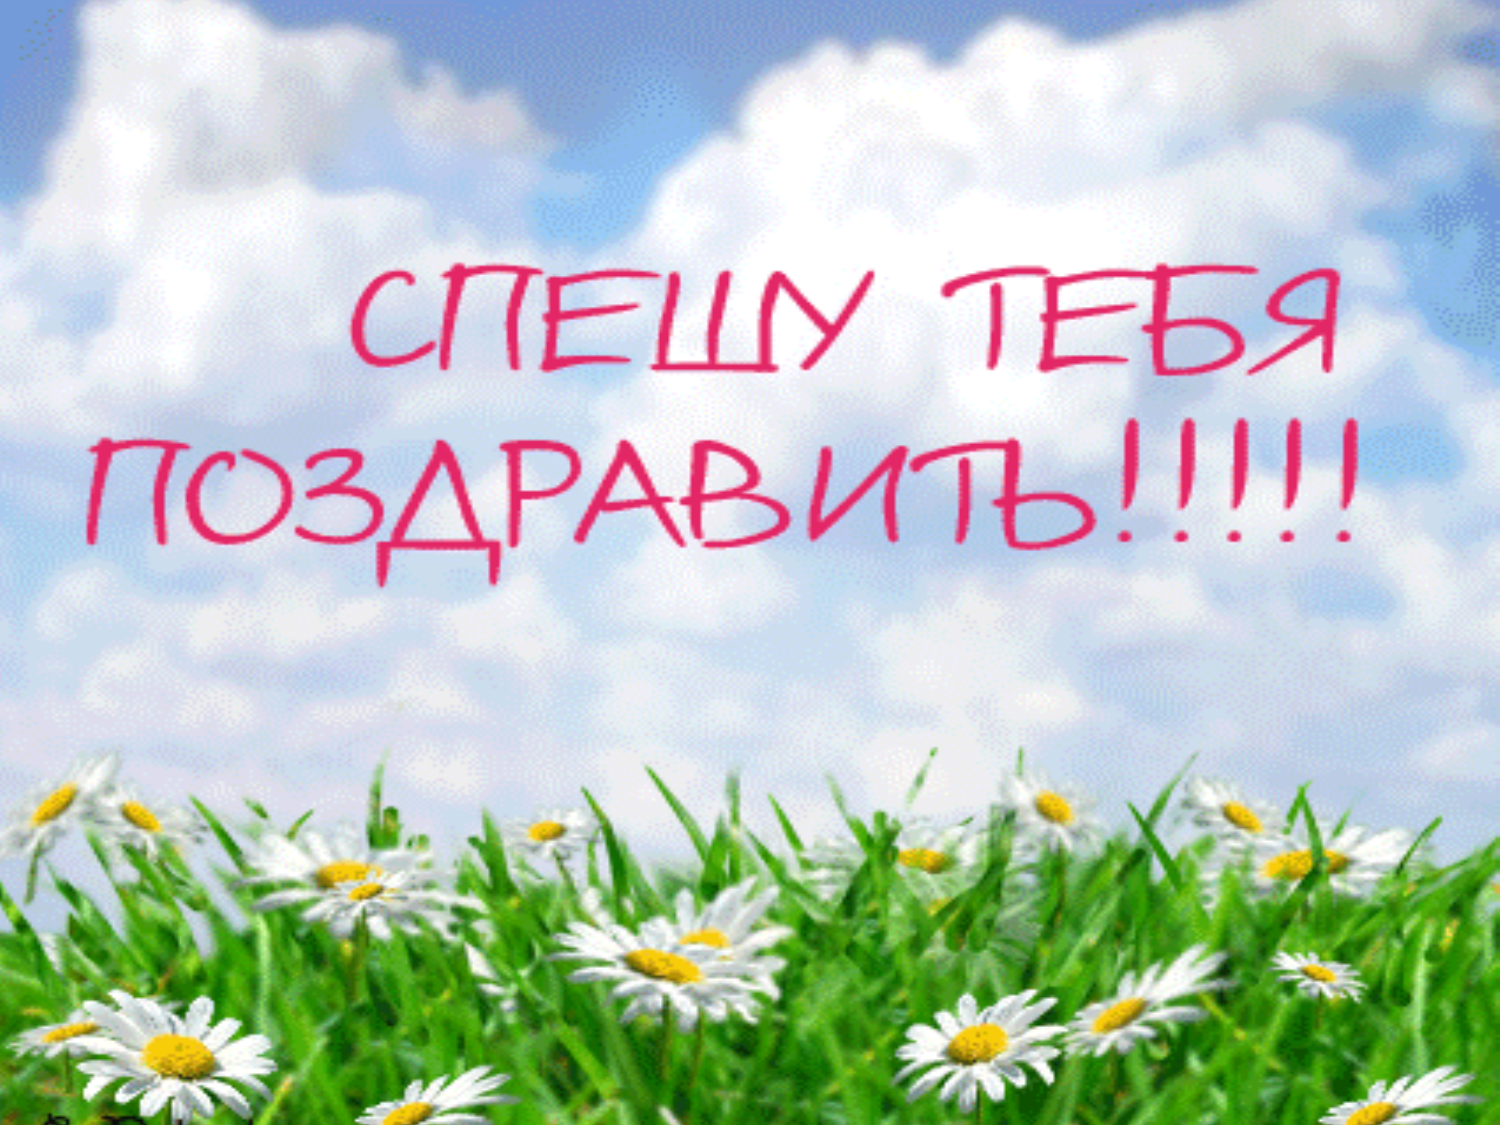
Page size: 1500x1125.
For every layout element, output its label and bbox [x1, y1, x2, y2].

list [0, 0, 1500, 1125]
